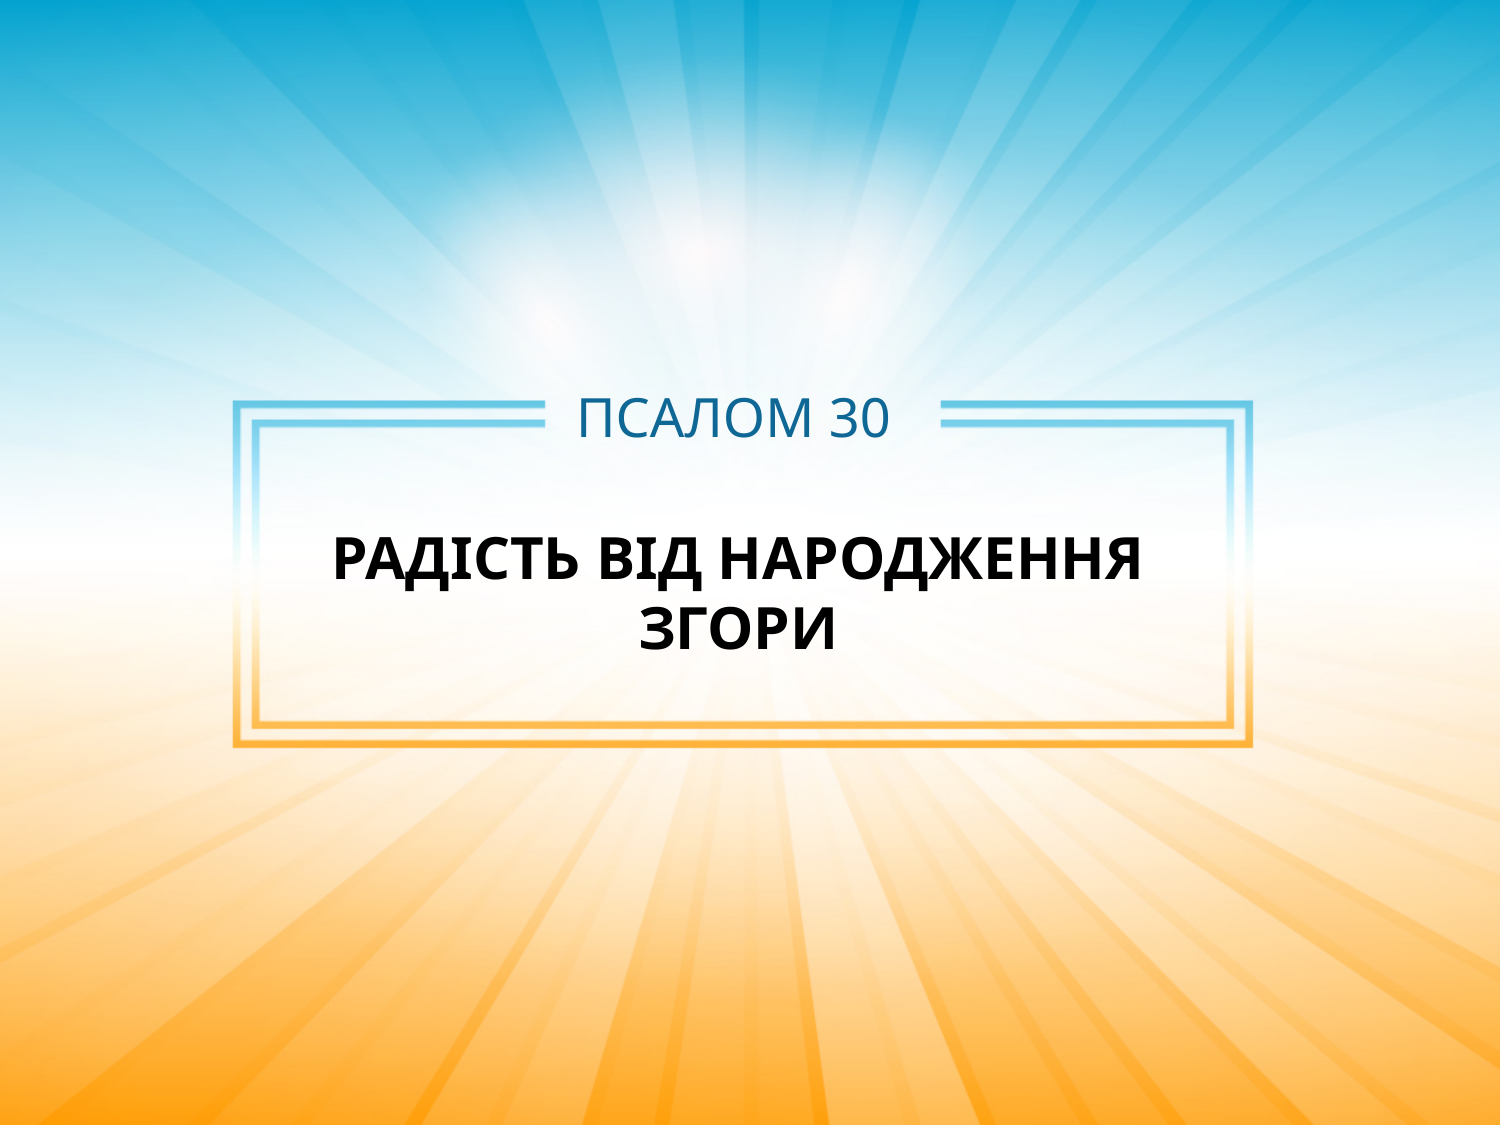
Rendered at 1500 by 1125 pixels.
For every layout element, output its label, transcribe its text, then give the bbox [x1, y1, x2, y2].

picture [0, 0, 1500, 1125]
text_box РАДІСТЬ ВІД НАРОДЖЕННЯ ЗГОРИ [277, 503, 1199, 669]
title ПСАЛОМ 30 [561, 385, 925, 457]
